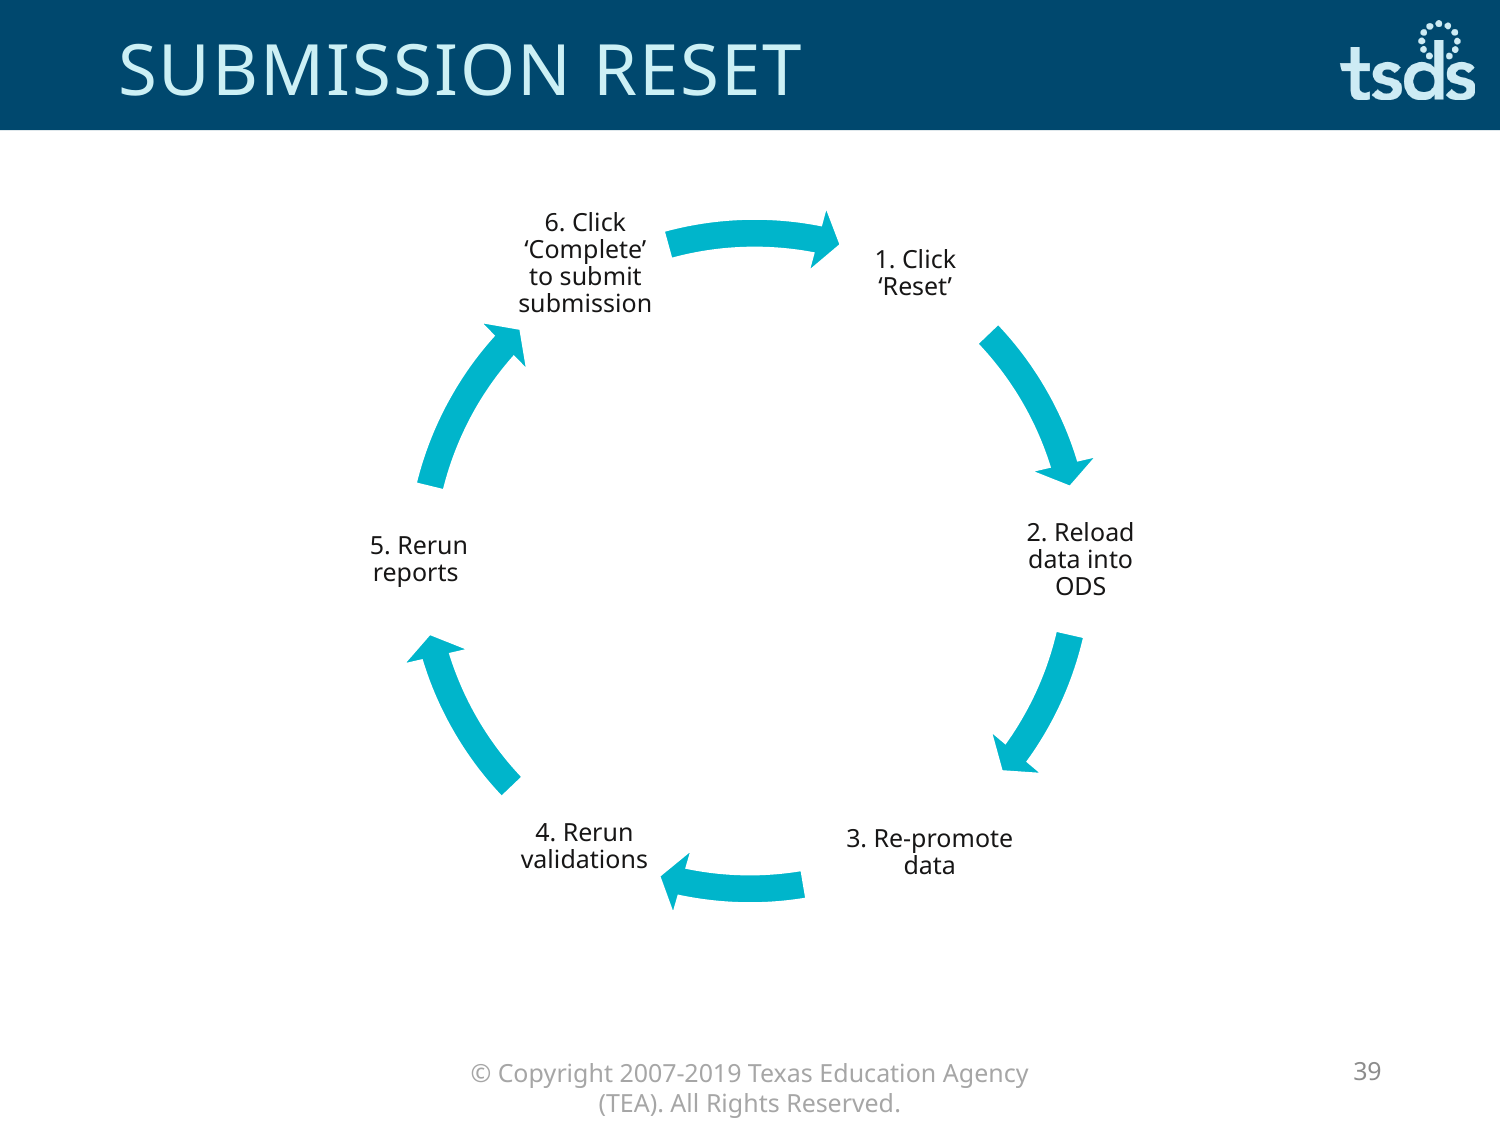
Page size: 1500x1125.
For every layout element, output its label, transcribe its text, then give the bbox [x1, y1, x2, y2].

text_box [841, 199, 990, 348]
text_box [511, 190, 667, 340]
title Submission reset [103, 7, 1304, 138]
picture [1341, 48, 1369, 99]
text_box [659, 846, 804, 918]
text_box [988, 635, 1086, 776]
text_box [400, 635, 520, 799]
text_box [667, 203, 841, 275]
text_box [414, 320, 529, 486]
slide_number 39 [1059, 1042, 1397, 1103]
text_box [344, 486, 494, 635]
picture [1405, 41, 1443, 99]
text_box [979, 322, 1100, 486]
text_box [510, 772, 659, 921]
picture [1373, 62, 1401, 99]
picture [1447, 63, 1474, 99]
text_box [1006, 486, 1155, 635]
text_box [804, 772, 1027, 927]
